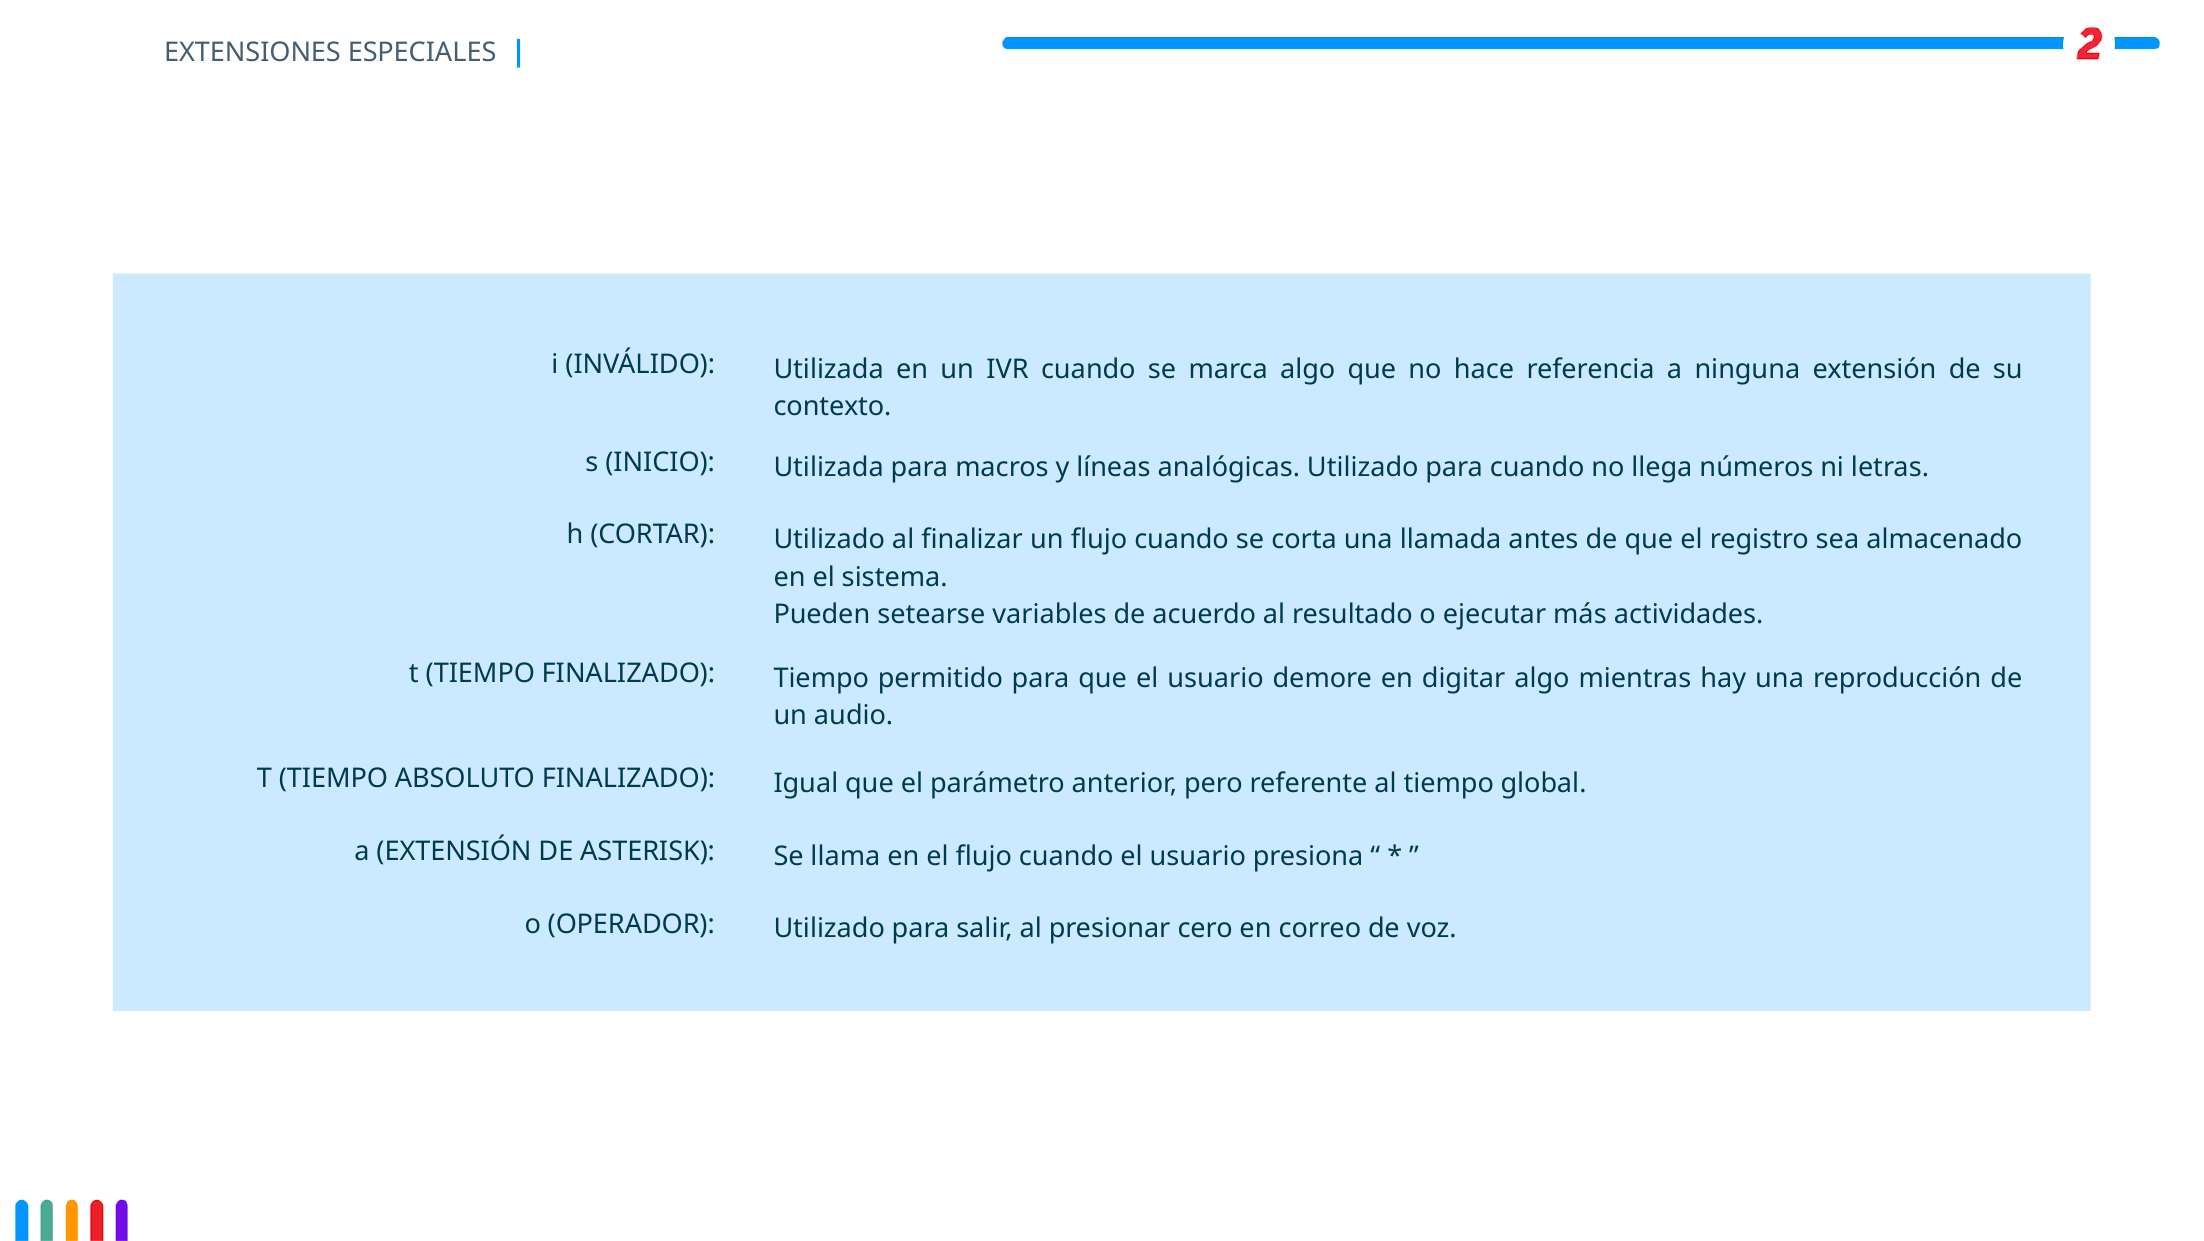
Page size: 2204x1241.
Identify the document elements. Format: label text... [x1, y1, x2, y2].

text_box [112, 273, 2091, 1011]
text_box o (OPERADOR): [237, 891, 730, 954]
text_box Utilizada en un IVR cuando se marca algo que no hace referencia a ninguna extensión de su contexto. [758, 331, 2038, 429]
text_box a (EXTENSIÓN DE ASTERISK): [237, 818, 730, 881]
text_box i (INVÁLIDO): [237, 331, 730, 394]
text_box Tiempo permitido para que el usuario demore en digitar algo mientras hay una reproducción de un audio. [758, 640, 2038, 745]
text_box Utilizado al finalizar un flujo cuando se corta una llamada antes de que el registro sea almacenado en el sistema. Pueden setearse variables de acuerdo al resultado o ejecutar más actividades. [758, 501, 2038, 640]
text_box Utilizado para salir, al presionar cero en correo de voz. [758, 891, 2038, 959]
text_box h (CORTAR): [237, 501, 730, 565]
text_box T (TIEMPO ABSOLUTO FINALIZADO): [154, 745, 730, 808]
text_box t (TIEMPO FINALIZADO): [237, 640, 730, 703]
title EXTENSIONES ESPECIALES | [142, 14, 1007, 86]
text_box Utilizada para macros y líneas analógicas. Utilizado para cuando no llega números ni letras. [758, 429, 2038, 497]
picture [0, 0, 2204, 1241]
text_box Se llama en el flujo cuando el usuario presiona “ * ” [758, 818, 2038, 886]
text_box Igual que el parámetro anterior, pero referente al tiempo global. [758, 745, 2038, 813]
text_box s (INICIO): [237, 429, 730, 492]
